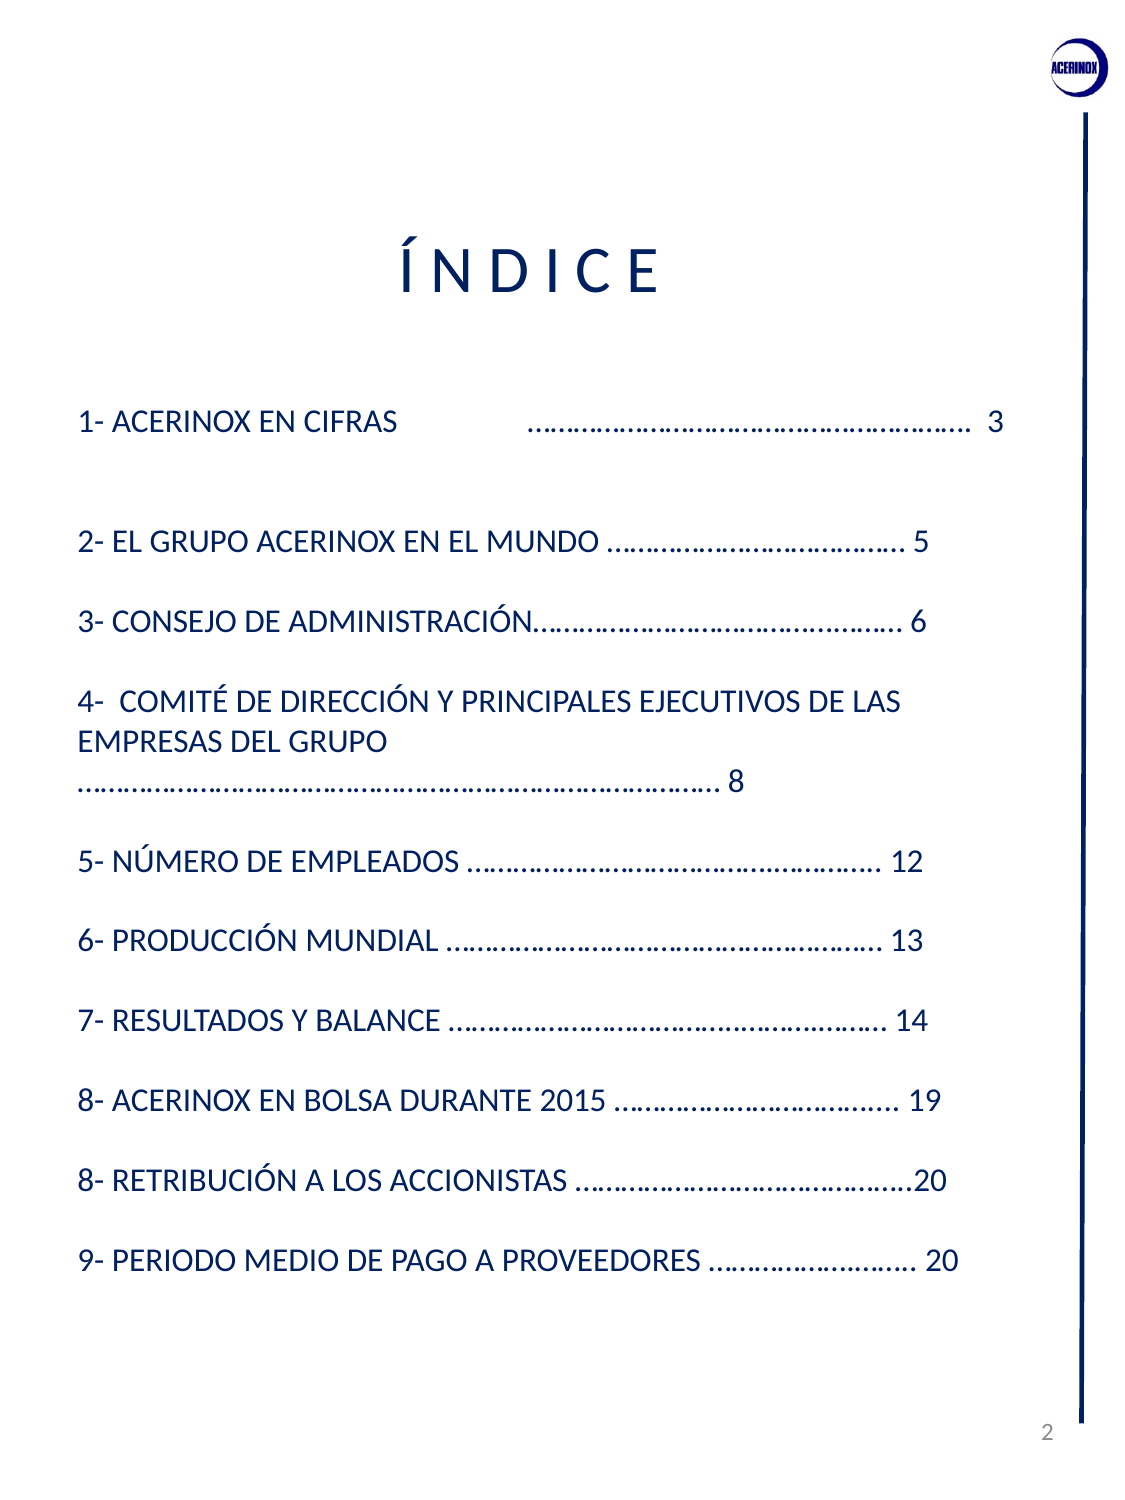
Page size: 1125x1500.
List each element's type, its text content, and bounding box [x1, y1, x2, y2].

text_box 1- Acerinox en Cifras …………………………………………………. 3 2- El Grupo Acerinox en el mundo ………………………………… 5 3- Consejo de Administración………………………………...……… 6 4- Comité de Dirección y Principales Ejecutivos de las empresas del Grupo ………………………………………………………………………… 8 5- Número de Empleados ………………………………….………….. 12 6- Producción Mundial ………………………………………………… 13 7- Resultados y Balance ………………………………..……….……… 14 8- Acerinox en Bolsa durante 2015 …………………………….... 19 8- Retribución a los Accionistas ……………………………………..20 9- Periodo Medio de Pago a Proveedores ……………….…….. 20 [62, 392, 1035, 1376]
picture [1034, 34, 1123, 101]
text_box Í n d i c e [383, 218, 674, 359]
slide_number 2 [806, 1390, 1069, 1471]
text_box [1081, 112, 1086, 1424]
